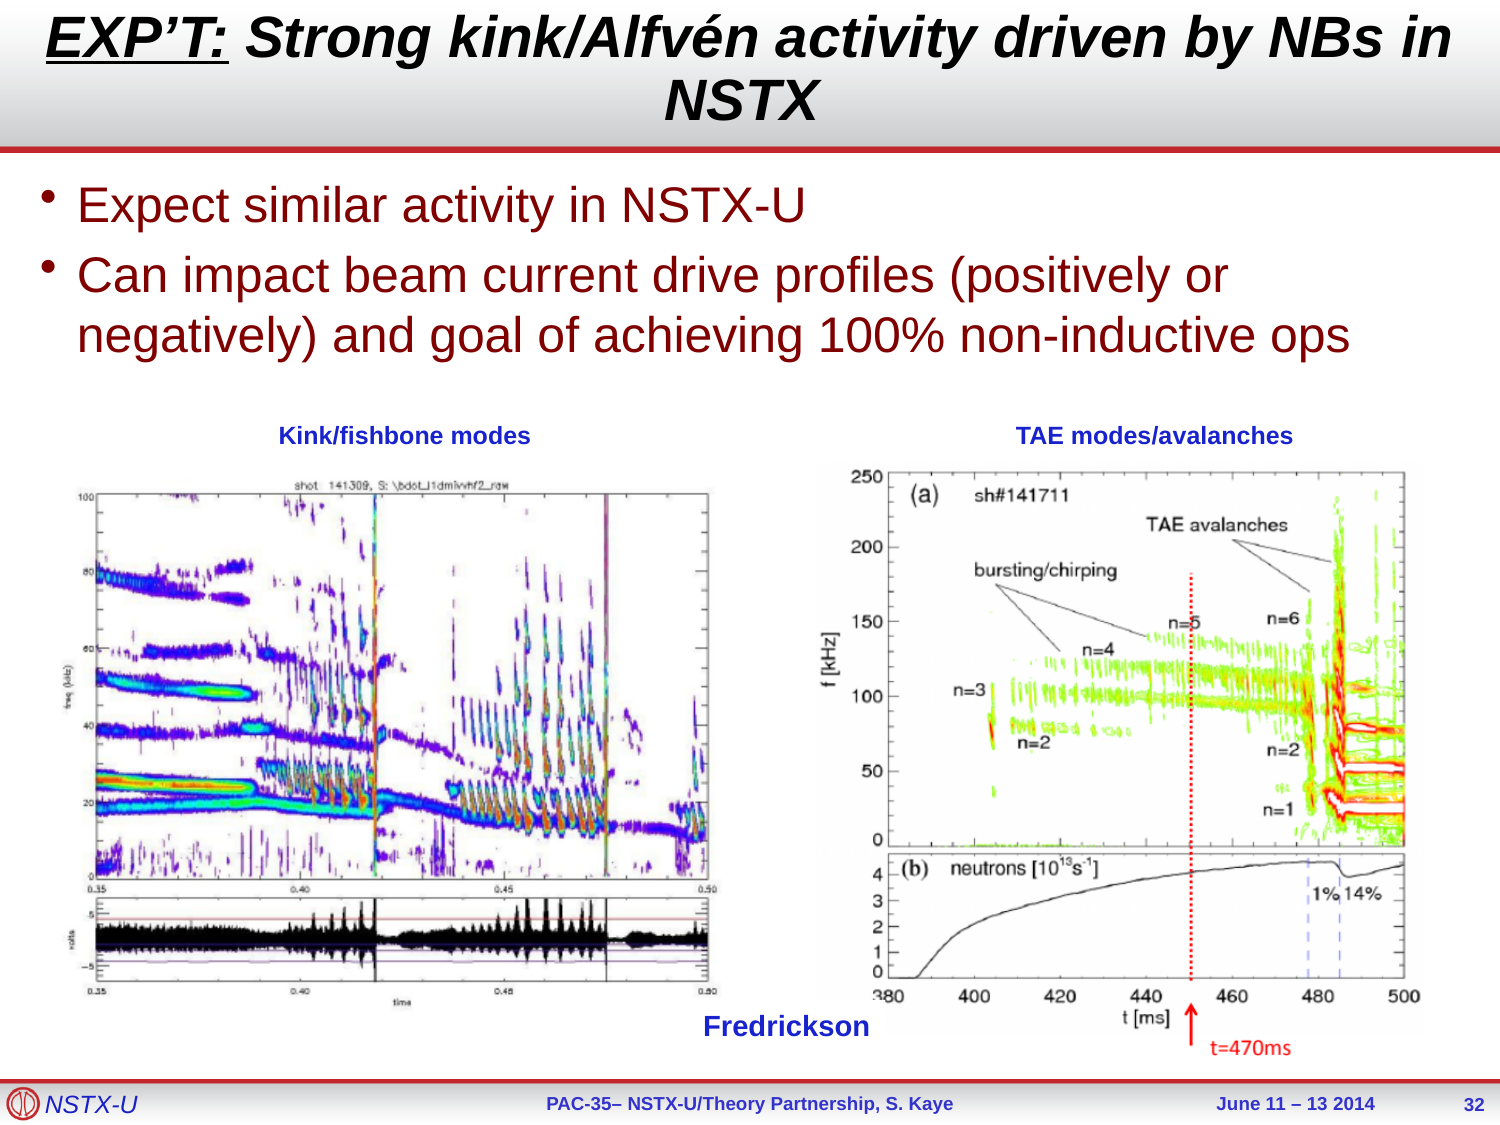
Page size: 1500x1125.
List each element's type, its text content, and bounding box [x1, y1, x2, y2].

text_box Kink/fishbone modes [263, 412, 547, 458]
picture [0, 1079, 1500, 1125]
picture [37, 461, 742, 1026]
text_box TAE modes/avalanches [1000, 412, 1310, 448]
picture [770, 449, 1426, 1068]
text_box Fredrickson [688, 999, 765, 1050]
list Expect similar activity in NSTX-U Can impact beam current drive profiles (positively or negatively) and goal of achieving 100% non-inductive ops [24, 165, 1476, 388]
title EXP’T: Strong kink/Alfvén activity driven by NBs in NSTX [0, 1, 1500, 140]
slide_number 32 [1374, 1091, 1500, 1117]
